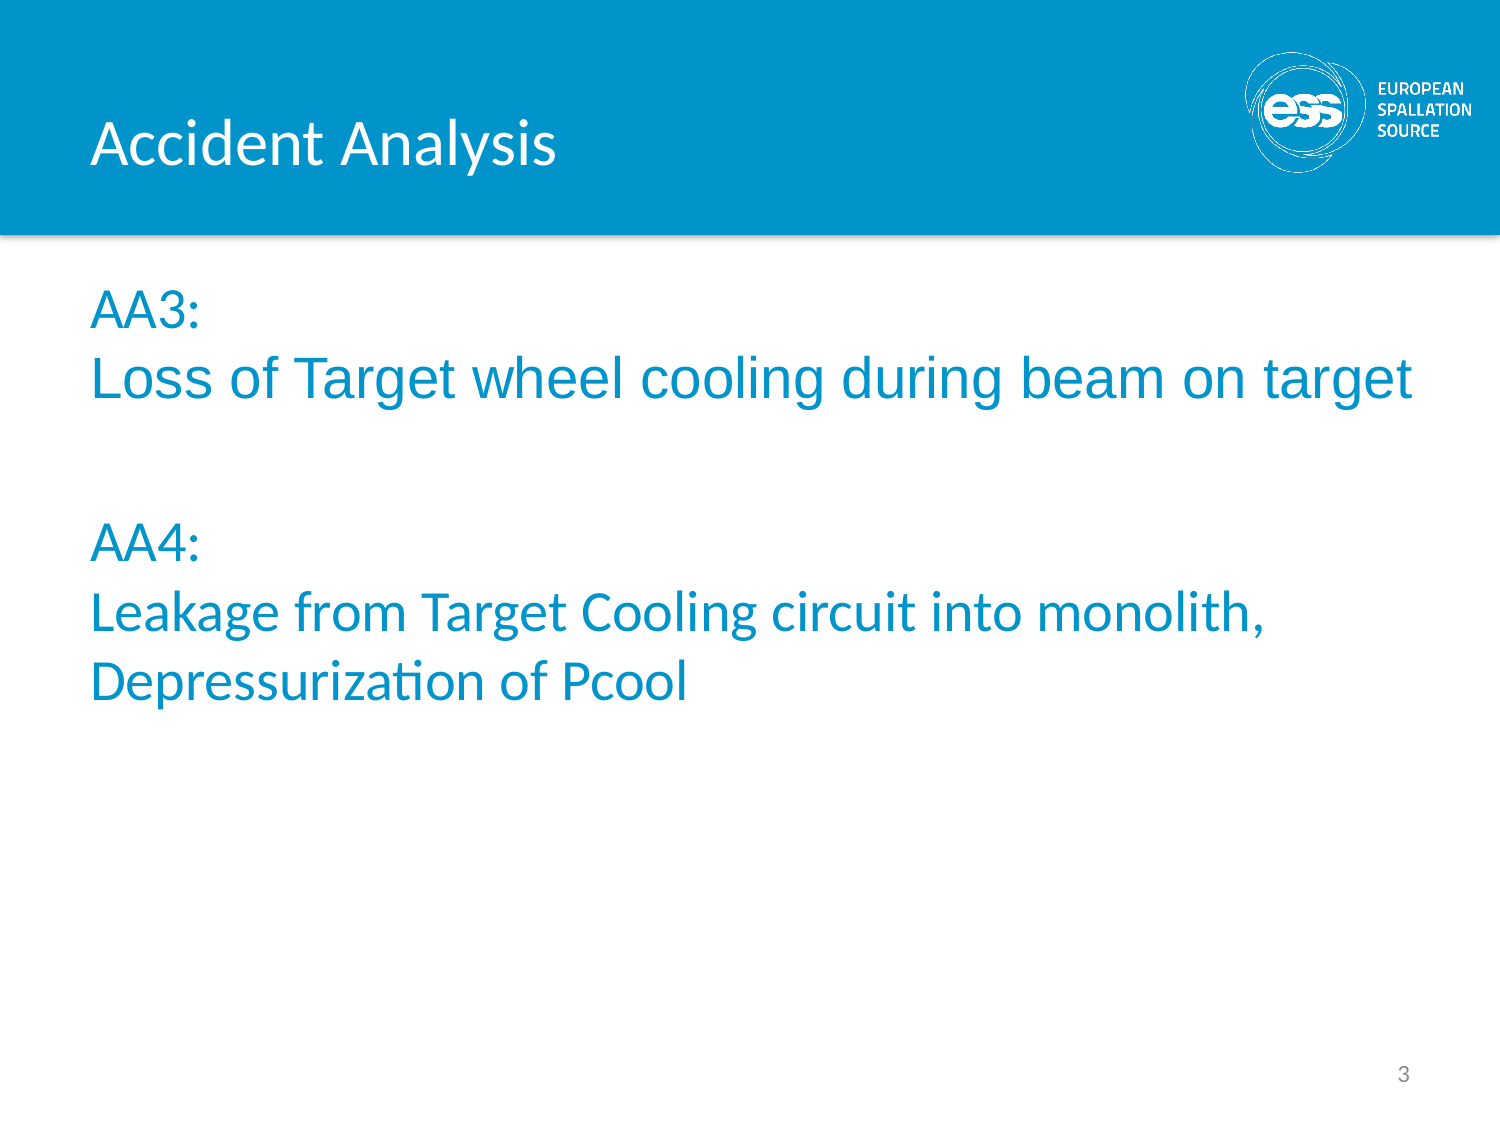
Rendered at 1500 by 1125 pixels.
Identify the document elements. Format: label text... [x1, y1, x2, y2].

picture [1423, 83, 1430, 94]
picture [1398, 109, 1406, 115]
picture [1409, 104, 1415, 115]
list AA3: Loss of Target wheel cooling during beam on target AA4: Leakage from Target Cooling circuit into monolith, Depressurization of Pcool [75, 262, 1471, 1005]
title Accident Analysis [75, 45, 1247, 233]
picture [1389, 104, 1393, 115]
picture [1422, 125, 1428, 134]
picture [1454, 83, 1458, 94]
picture [1443, 86, 1450, 93]
slide_number 3 [1074, 1042, 1425, 1103]
picture [1400, 83, 1407, 94]
picture [1264, 94, 1342, 127]
picture [1432, 125, 1438, 136]
picture [1379, 83, 1385, 94]
picture [1436, 104, 1444, 115]
picture [1418, 104, 1423, 115]
